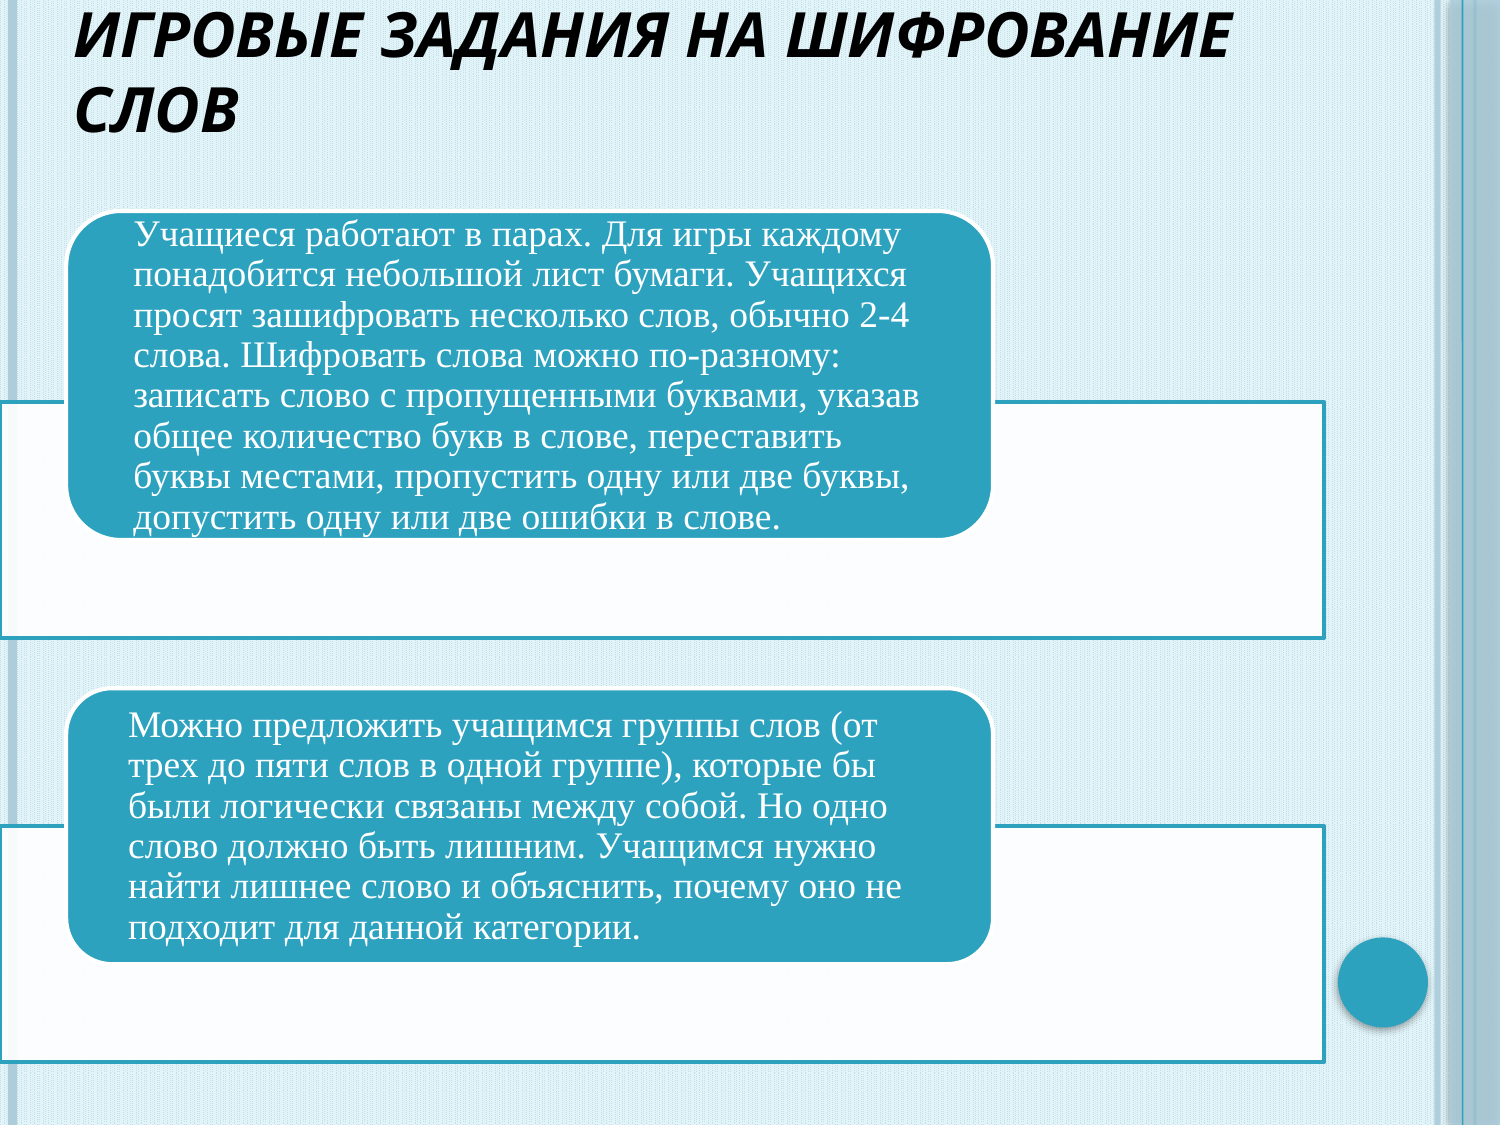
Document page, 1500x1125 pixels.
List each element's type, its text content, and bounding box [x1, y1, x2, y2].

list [0, 210, 1325, 1063]
title Игровые задания на шифрование слов [58, 0, 1414, 153]
